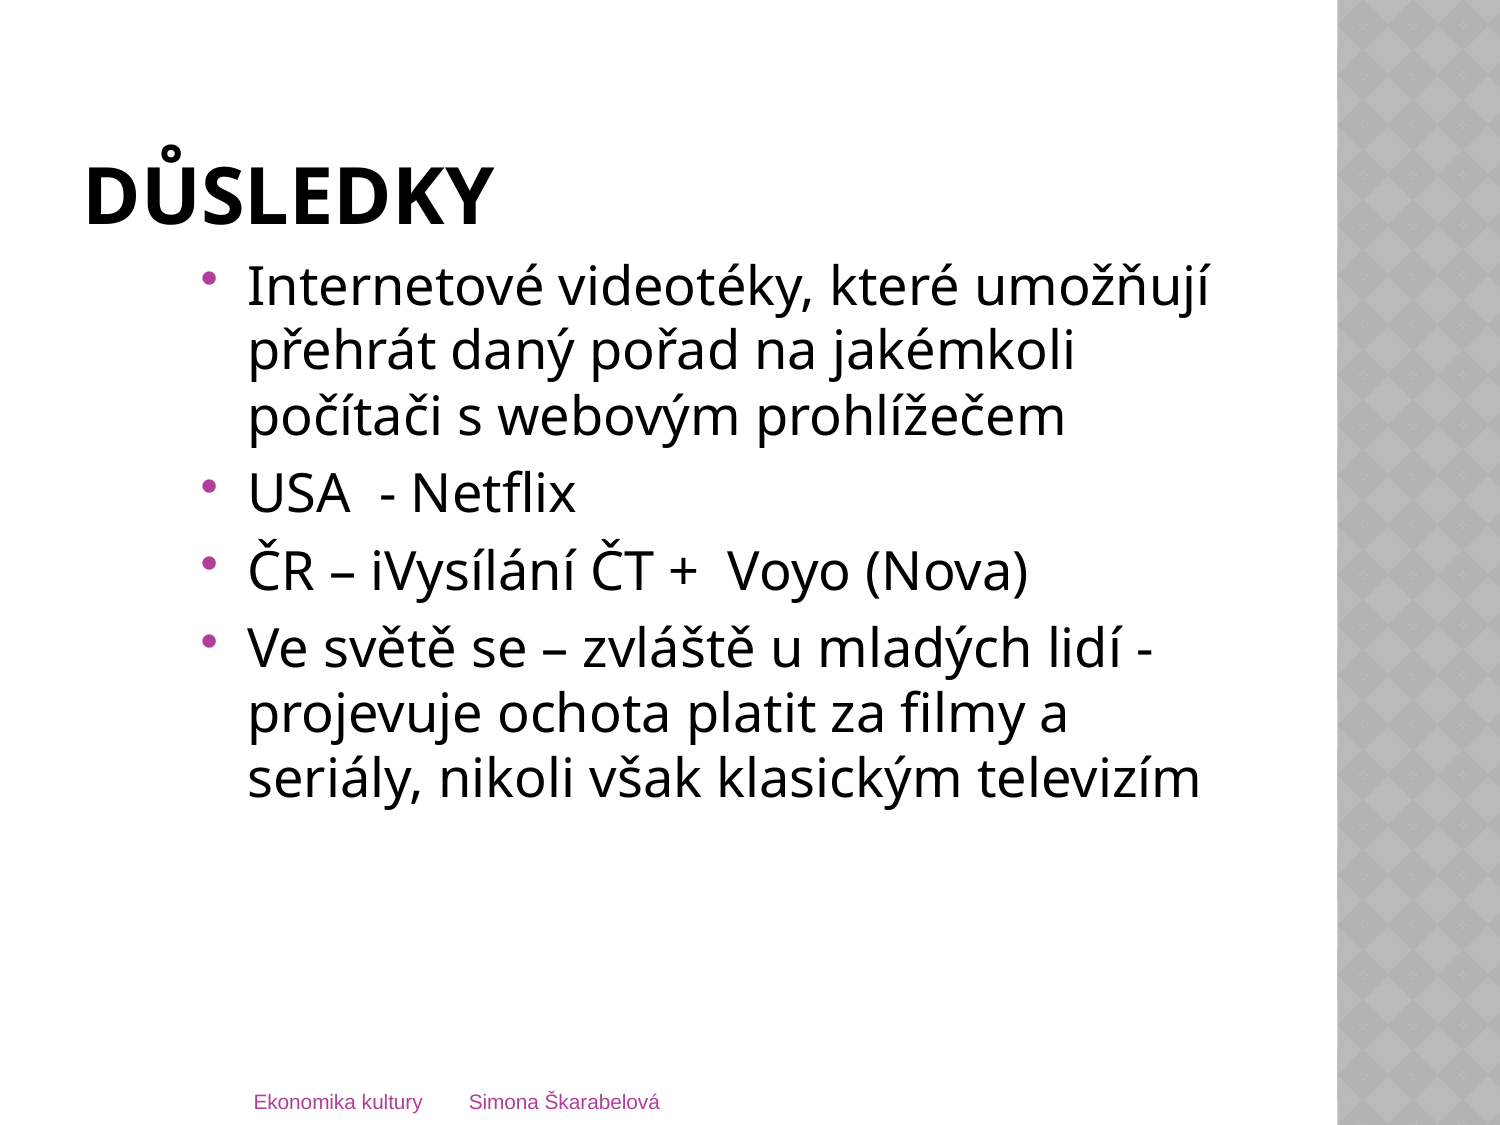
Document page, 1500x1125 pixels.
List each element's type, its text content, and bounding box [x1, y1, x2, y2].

list Internetové videotéky, které umožňují přehrát daný pořad na jakémkoli počítači s webovým prohlížečem USA - Netflix ČR – iVysílání ČT + Voyo (Nova) Ve světě se – zvláště u mladých lidí - projevuje ochota platit za filmy a seriály, nikoli však klasickým televizím [187, 243, 1238, 691]
title důsledky [75, 52, 1263, 241]
footer Ekonomika kultury Simona Škarabelová [75, 1075, 675, 1114]
